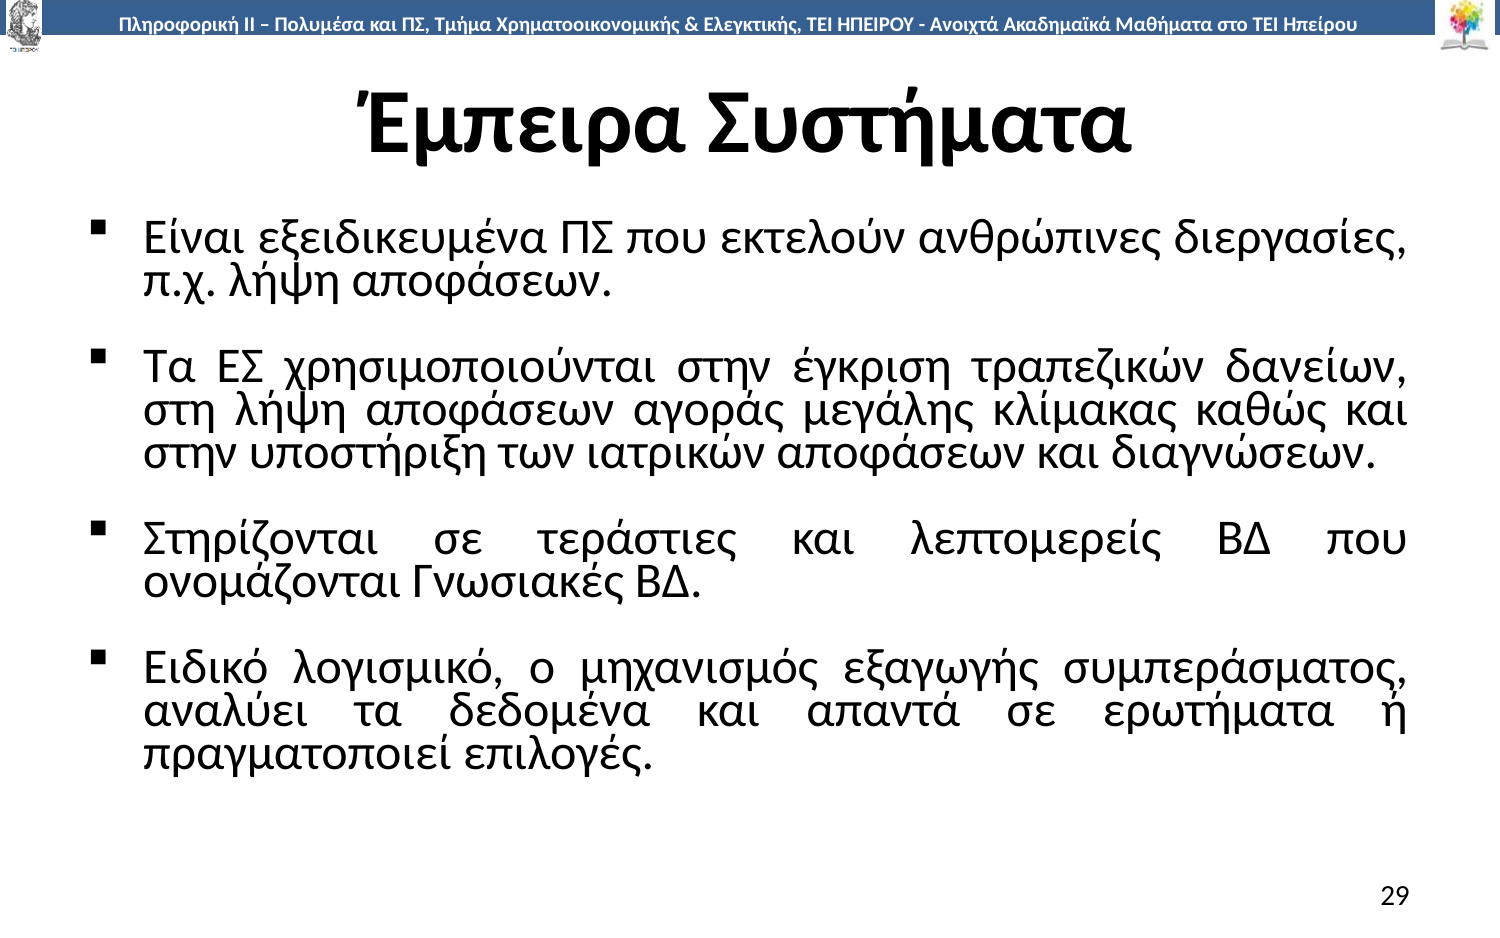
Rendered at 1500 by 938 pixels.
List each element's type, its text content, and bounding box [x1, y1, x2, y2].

picture [1435, 0, 1495, 52]
title Έμπειρα Συστήματα [75, 37, 1425, 194]
list Είναι εξειδικευμένα ΠΣ που εκτελούν ανθρώπινες διεργασίες, π.χ. λήψη αποφάσεων. Τα ΕΣ χρησιμοποιούνται στην έγκριση τραπεζικών δανείων, στη λήψη αποφάσεων αγοράς μεγάλης κλίμακας καθώς και στην υποστήριξη των ιατρικών αποφάσεων και διαγνώσεων. Στηρίζονται σε τεράστιες και λεπτομερείς ΒΔ που ονομάζονται Γνωσιακές ΒΔ. Ειδικό λογισμικό, ο μηχανισμός εξαγωγής συμπεράσματος, αναλύει τα δεδομένα και απαντά σε ερωτήματα ή πραγματοποιεί επιλογές. [71, 213, 1424, 846]
picture [6, 0, 42, 54]
slide_number 29 [1074, 868, 1425, 919]
